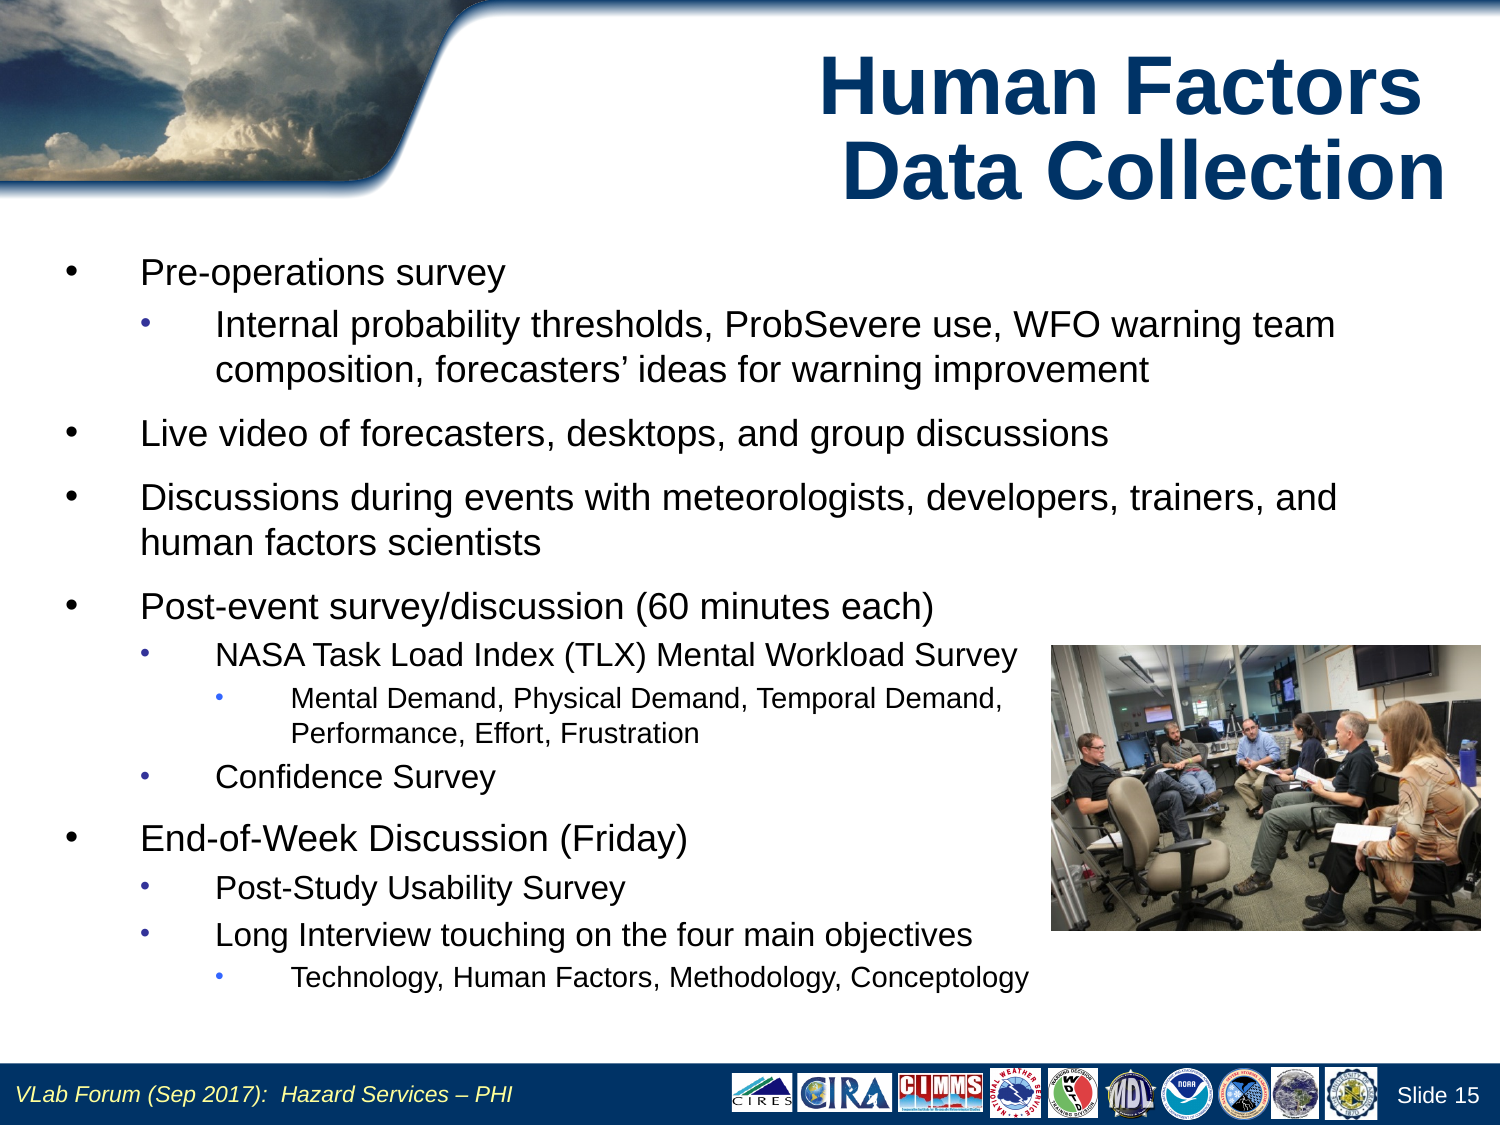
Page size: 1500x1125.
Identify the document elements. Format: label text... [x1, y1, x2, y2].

picture [1324, 1067, 1378, 1120]
picture [1161, 1068, 1213, 1120]
picture [1271, 1067, 1319, 1119]
picture [797, 1073, 893, 1112]
picture [1051, 644, 1481, 931]
picture [0, 0, 1500, 244]
list Pre-operations survey Internal probability thresholds, ProbSevere use, WFO warning team composition, forecasters’ ideas for warning improvement Live video of forecasters, desktops, and group discussions Discussions during events with meteorologists, developers, trainers, and human factors scientists Post-event survey/discussion (60 minutes each) NASA Task Load Index (TLX) Mental Workload Survey Mental Demand, Physical Demand, Temporal Demand, Performance, Effort, Frustration Confidence Survey End-of-Week Discussion (Friday) Post-Study Usability Survey Long Interview touching on the four main objectives Technology, Human Factors, Methodology, Conceptology [50, 240, 1463, 1016]
picture [1104, 1067, 1158, 1121]
title Human Factors Data Collection [437, 24, 1463, 238]
picture [731, 1076, 793, 1108]
picture [990, 1068, 1041, 1118]
picture [1048, 1068, 1098, 1118]
picture [1218, 1068, 1270, 1120]
picture [898, 1073, 983, 1112]
